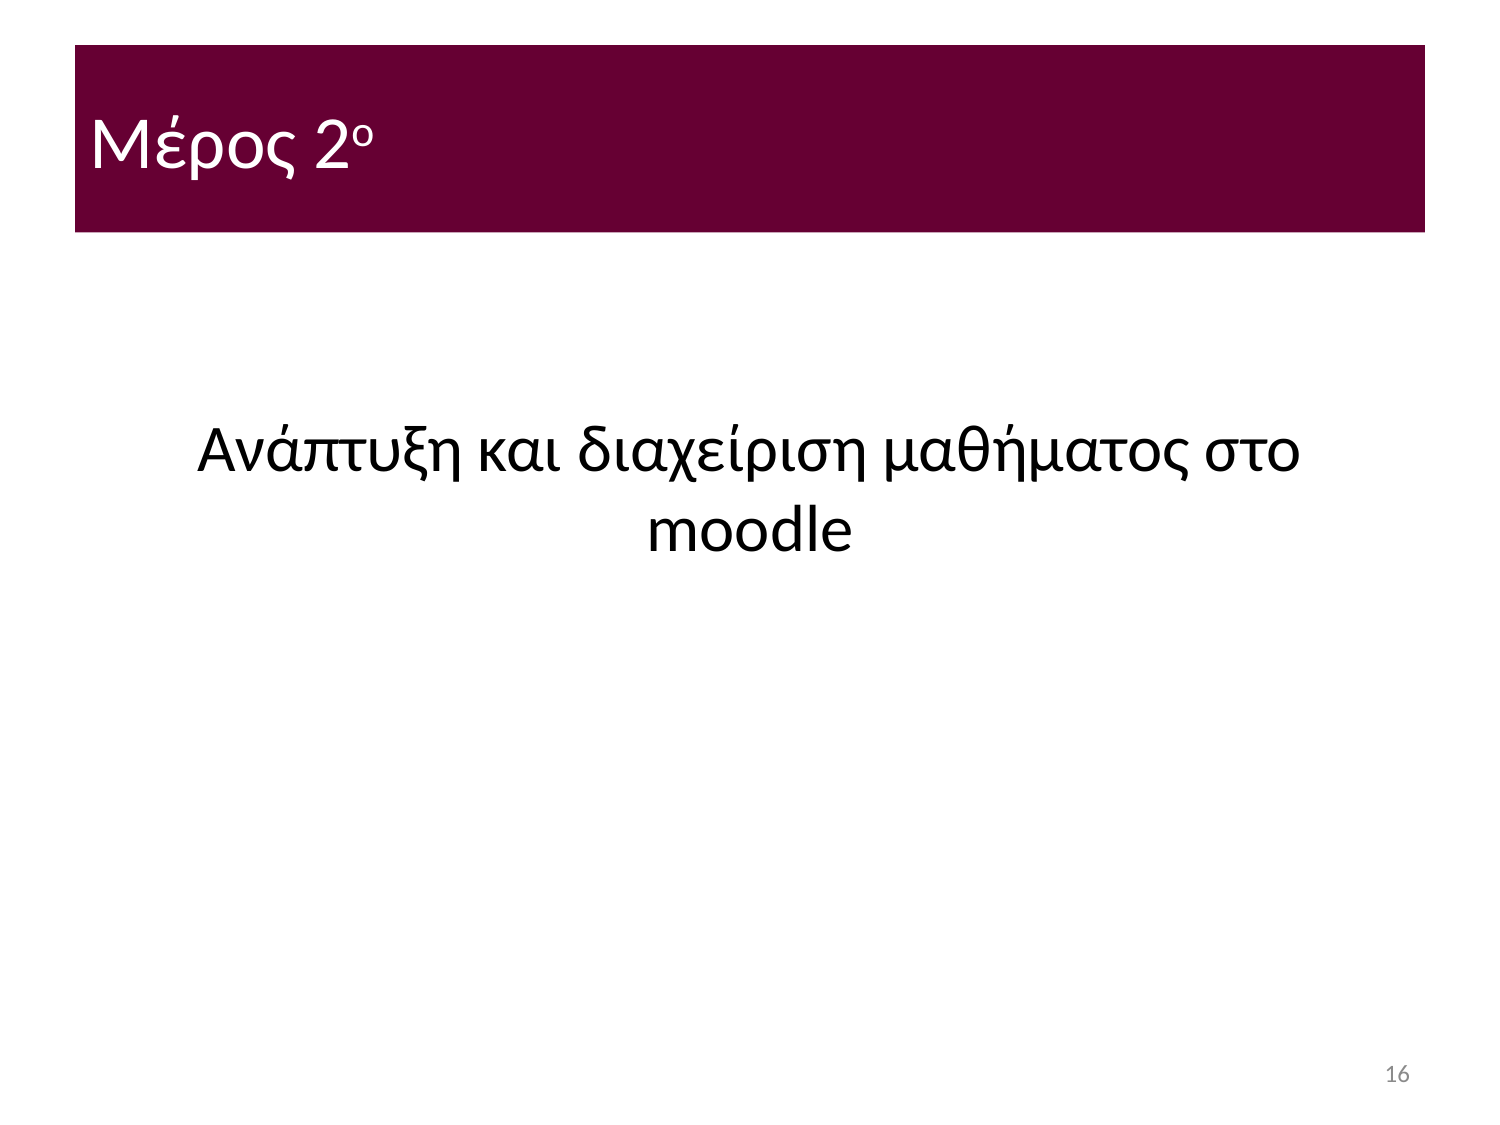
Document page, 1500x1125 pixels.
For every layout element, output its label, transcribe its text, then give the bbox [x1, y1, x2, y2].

text_box Μέρος 2ο [75, 45, 1425, 233]
text_box 16 [1074, 1042, 1425, 1103]
text_box Ανάπτυξη και διαχείριση μαθήματος στο moodle [75, 262, 1425, 1005]
